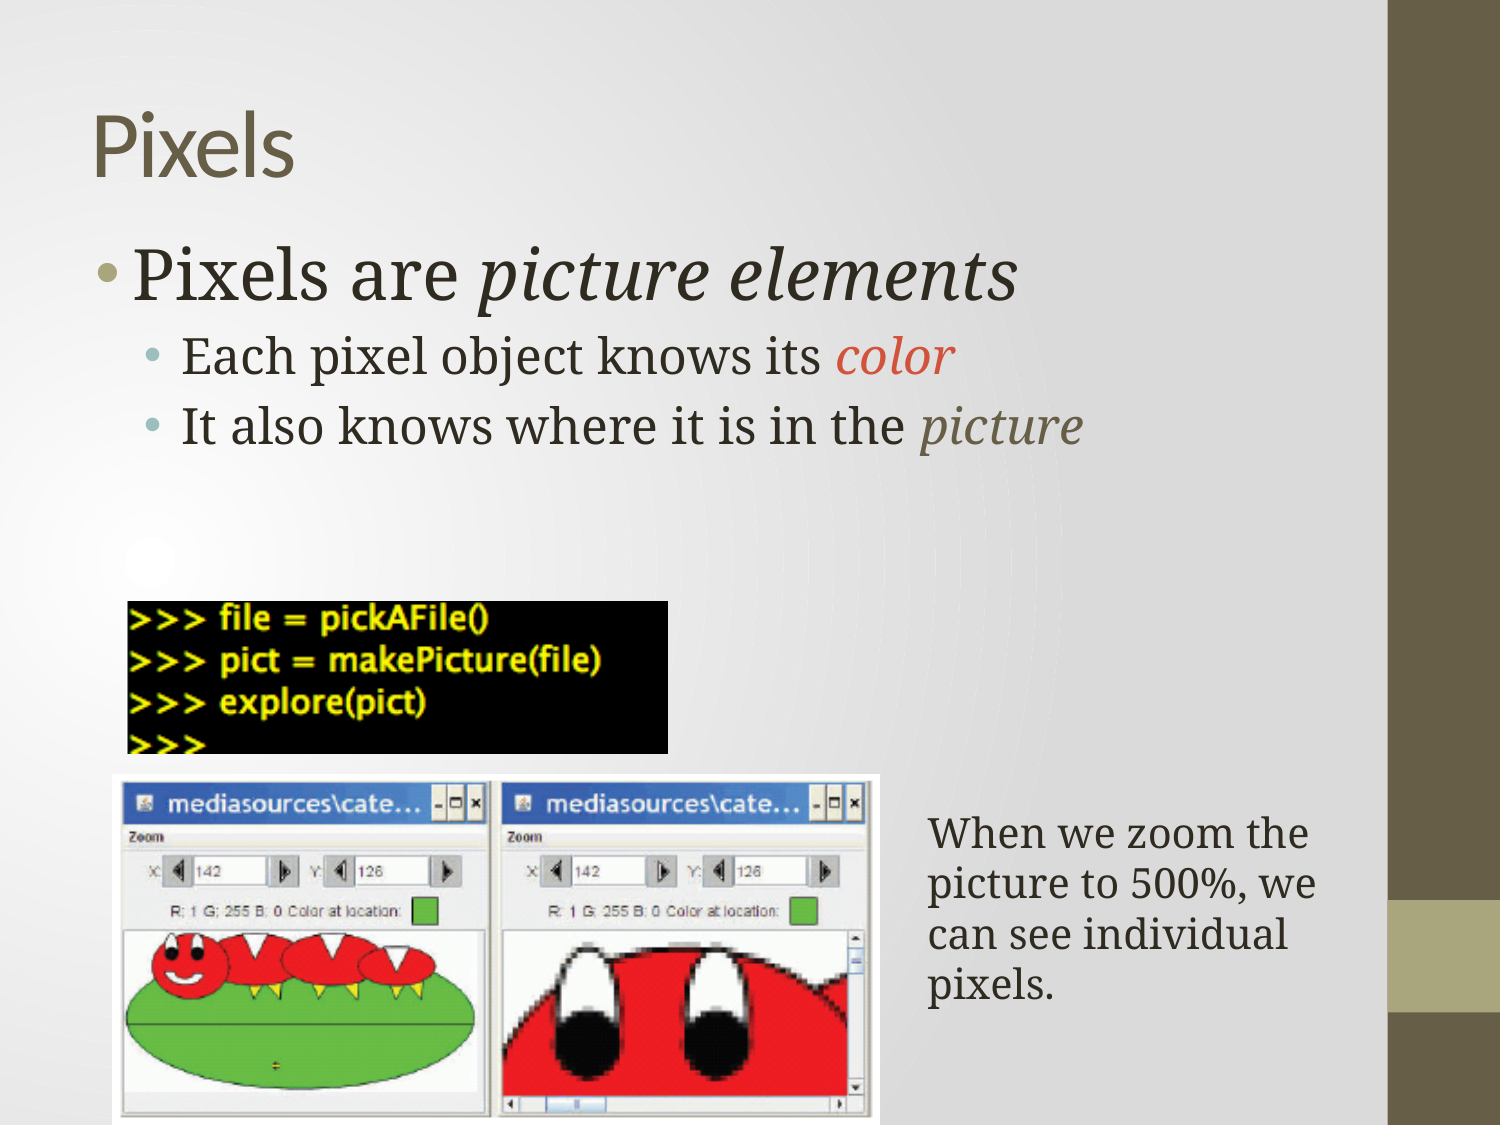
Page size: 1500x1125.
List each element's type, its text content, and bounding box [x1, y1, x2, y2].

text_box When we zoom the picture to 500%, we can see individual pixels. [912, 799, 1413, 1015]
title Pixels [75, 45, 1325, 233]
picture [111, 774, 880, 1125]
list Pixels are picture elements Each pixel object knows its color It also knows where it is in the picture [61, 222, 1312, 1010]
picture [125, 601, 669, 755]
